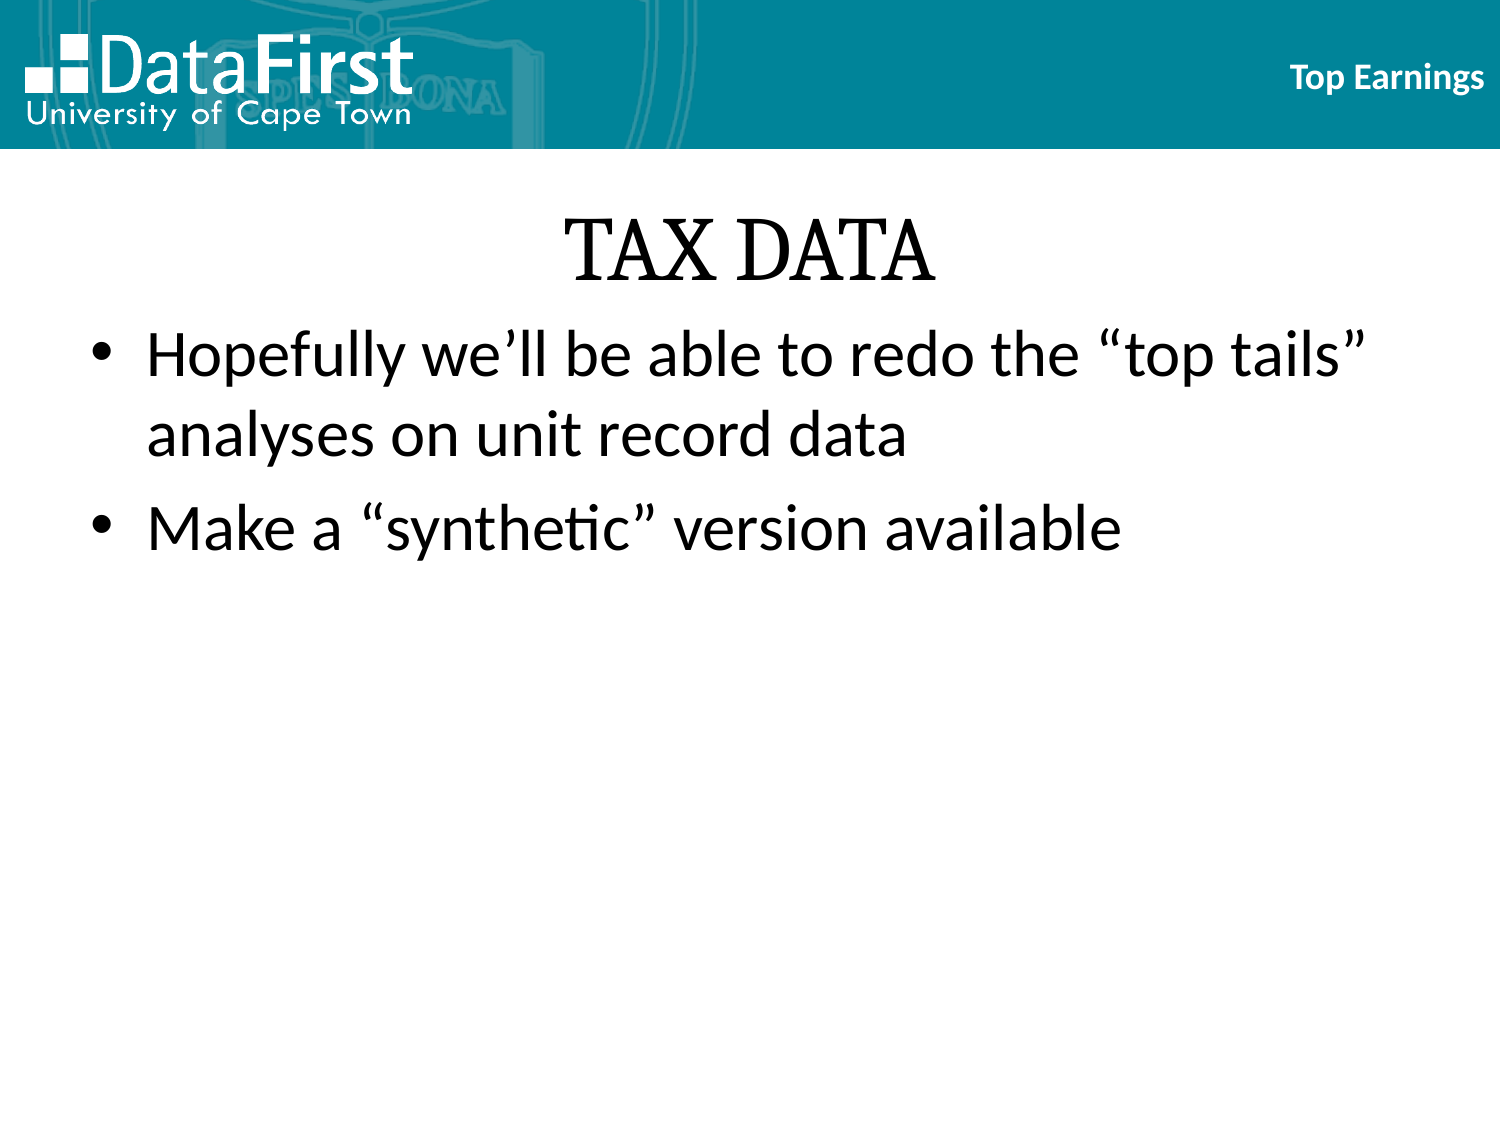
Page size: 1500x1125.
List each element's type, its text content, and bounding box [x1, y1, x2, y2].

title TAX DATA [75, 159, 1425, 302]
list Hopefully we’ll be able to redo the “top tails” analyses on unit record data Make a “synthetic” version available [75, 302, 1425, 1046]
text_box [0, 0, 1500, 150]
